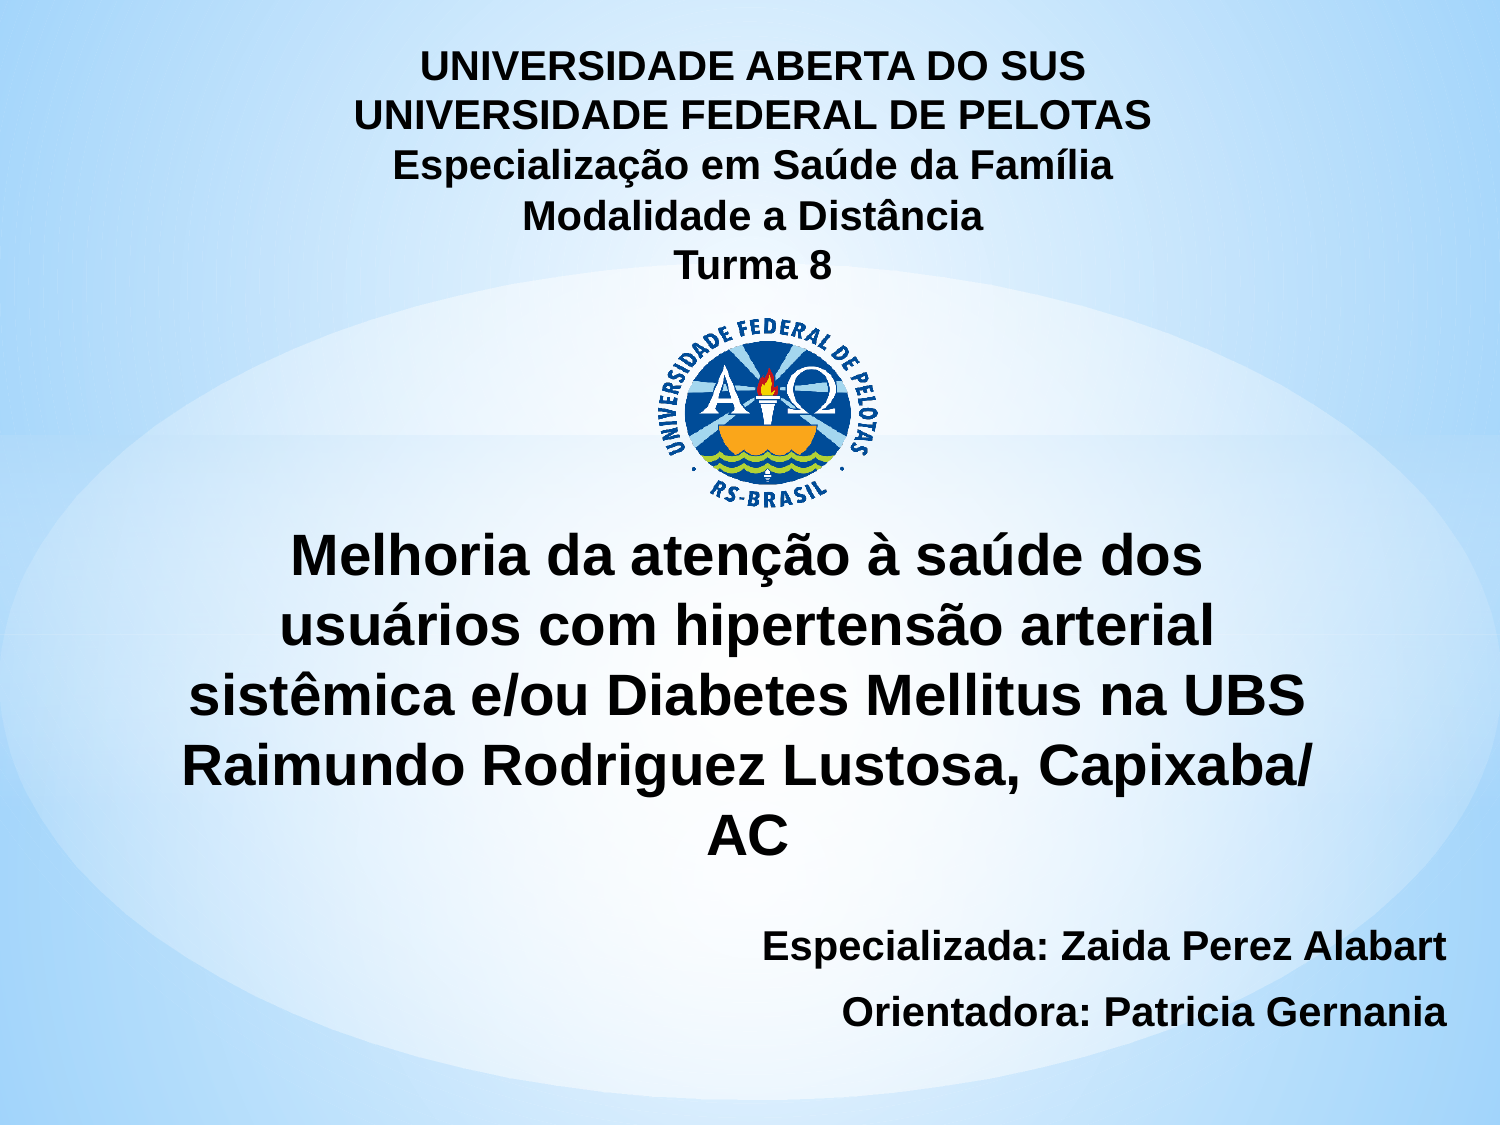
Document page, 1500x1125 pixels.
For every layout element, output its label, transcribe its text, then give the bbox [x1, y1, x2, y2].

picture [655, 314, 881, 511]
title Melhoria da atenção à saúde dos usuários com hipertensão arterial sistêmica e/ou Diabetes Mellitus na UBS Raimundo Rodriguez Lustosa, Capixaba/ AC [159, 510, 1337, 912]
subtitle Especializada: Zaida Perez Alabart Orientadora: Patricia Gernania [537, 916, 1463, 1062]
text_box UNIVERSIDADE ABERTA DO SUS UNIVERSIDADE FEDERAL DE PELOTAS Especialização em Saúde da Família Modalidade a Distância Turma 8 [230, 30, 1187, 386]
